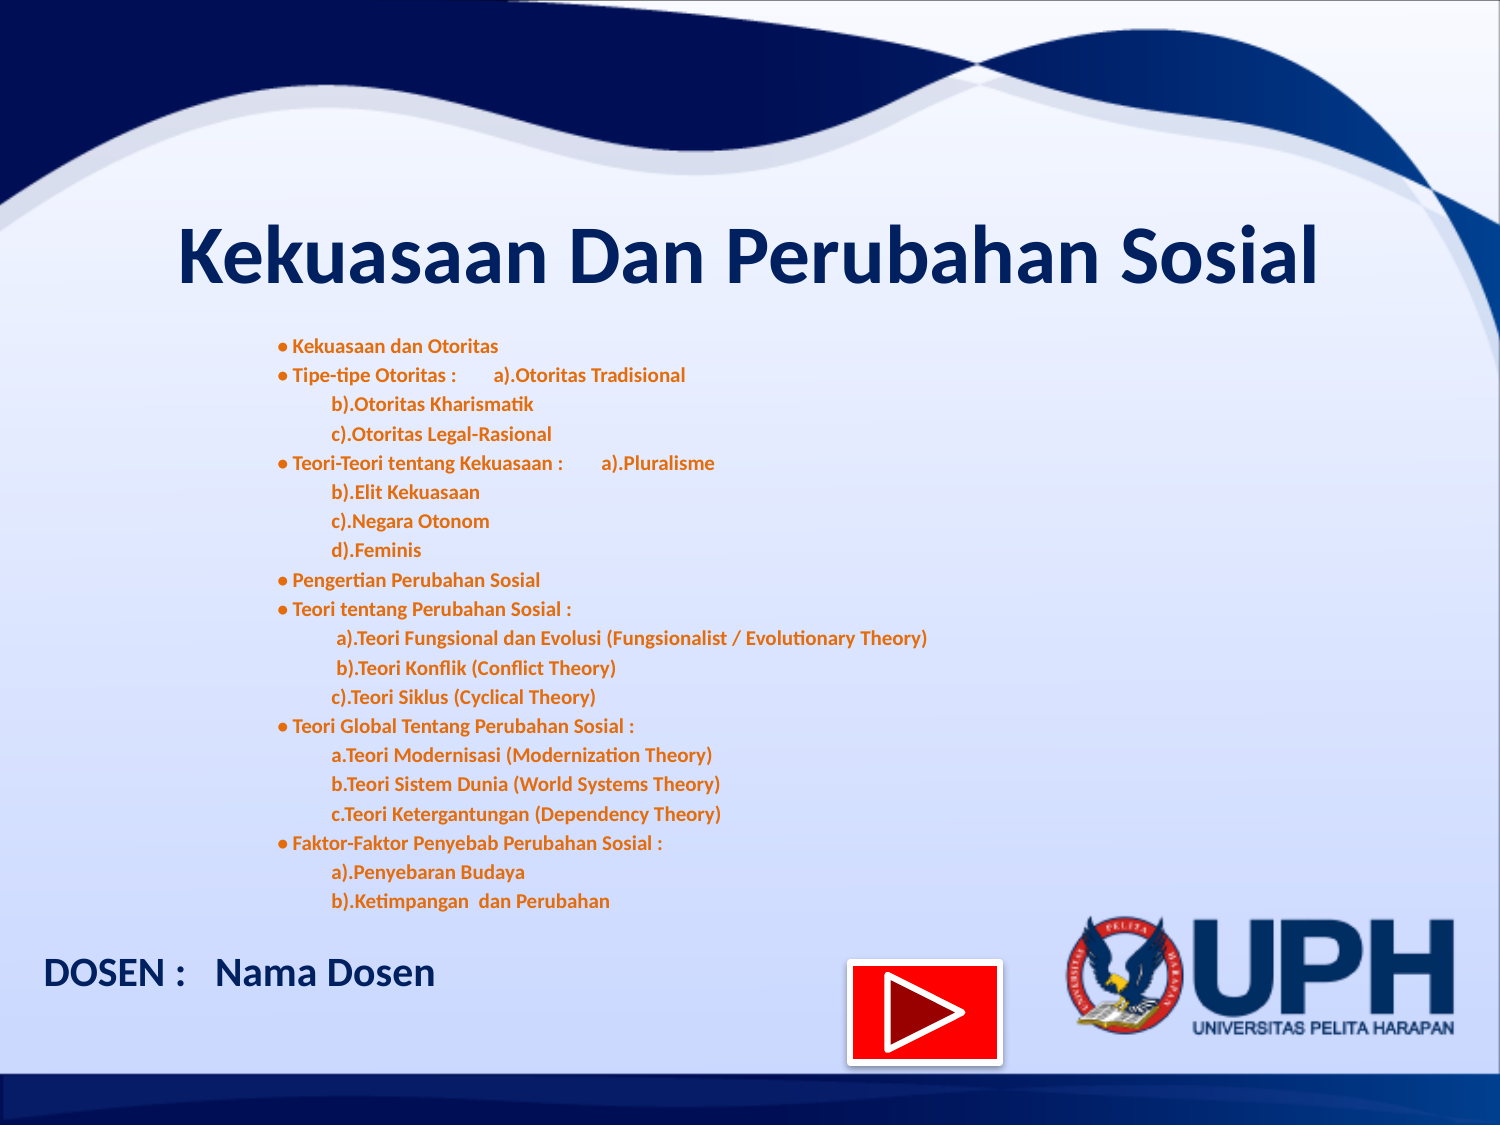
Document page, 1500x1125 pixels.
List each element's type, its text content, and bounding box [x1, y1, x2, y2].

picture [0, 0, 1500, 1125]
subtitle • Kekuasaan dan Otoritas • Tipe-tipe Otoritas : a).Otoritas Tradisional b).Otoritas Kharismatik c).Otoritas Legal-Rasional • Teori-Teori tentang Kekuasaan : a).Pluralisme b).Elit Kekuasaan c).Negara Otonom d).Feminis • Pengertian Perubahan Sosial • Teori tentang Perubahan Sosial : a).Teori Fungsional dan Evolusi (Fungsionalist / Evolutionary Theory) b).Teori Konflik (Conflict Theory) c).Teori Siklus (Cyclical Theory) • Teori Global Tentang Perubahan Sosial : a.Teori Modernisasi (Modernization Theory) b.Teori Sistem Dunia (World Systems Theory) c.Teori Ketergantungan (Dependency Theory) • Faktor-Faktor Penyebab Perubahan Sosial : a).Penyebaran Budaya b).Ketimpangan dan Perubahan [262, 324, 1438, 925]
text_box [847, 959, 1003, 1066]
title Kekuasaan Dan Perubahan Sosial [112, 149, 1388, 350]
